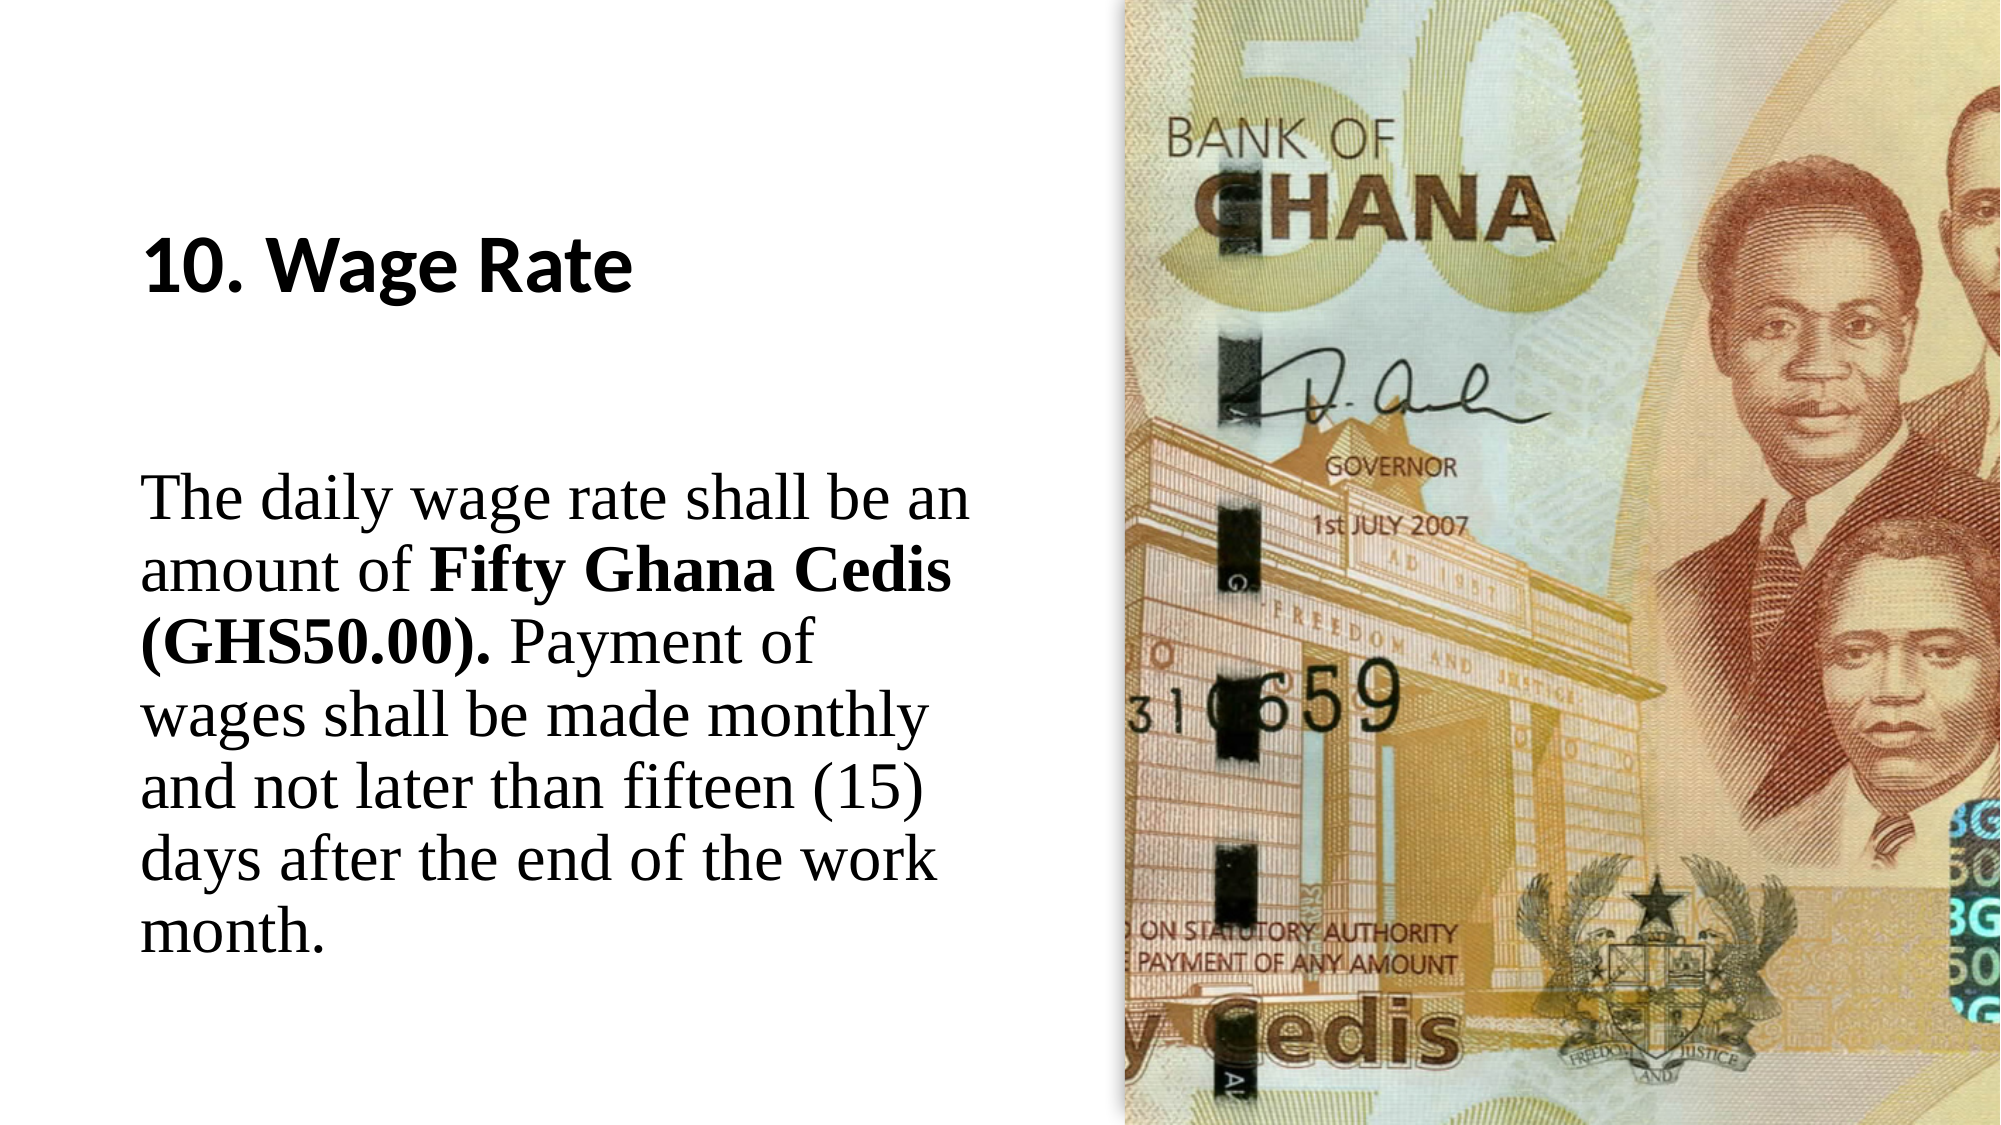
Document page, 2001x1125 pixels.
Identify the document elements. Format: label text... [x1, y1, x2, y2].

text_box [0, 0, 1124, 1125]
title 10. Wage Rate [124, 125, 1000, 405]
list The daily wage rate shall be an amount of Fifty Ghana Cedis (GHS50.00). Payment of wages shall be made monthly and not later than fifteen (15) days after the end of the work month. [124, 405, 1000, 1024]
picture [1124, 0, 2000, 1125]
